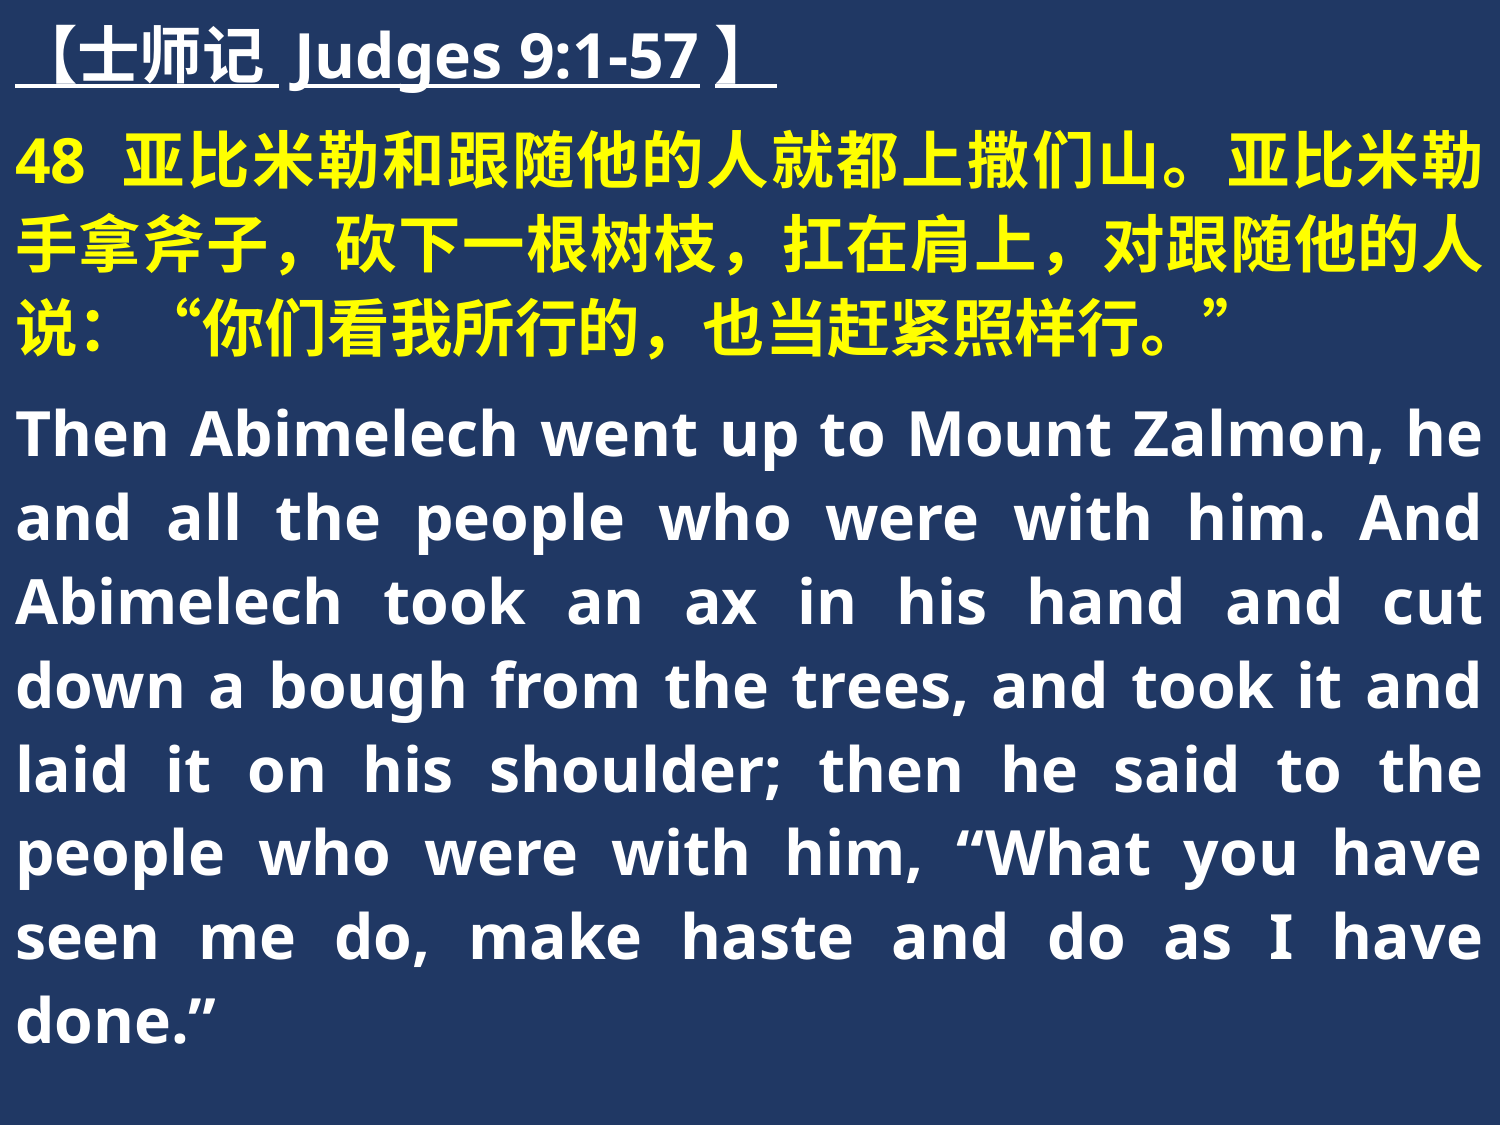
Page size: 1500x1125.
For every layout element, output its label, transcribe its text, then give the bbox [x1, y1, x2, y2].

list 【士师记 Judges 9:1-57】 48 亚比米勒和跟随他的人就都上撒们山。亚比米勒手拿斧子，砍下一根树枝，扛在肩上，对跟随他的人说：“你们看我所行的，也当赶紧照样行。” Then Abimelech went up to Mount Zalmon, he and all the people who were with him. And Abimelech took an ax in his hand and cut down a bough from the trees, and took it and laid it on his shoulder; then he said to the people who were with him, “What you have seen me do, make haste and do as I have done.” [0, 0, 1500, 1125]
